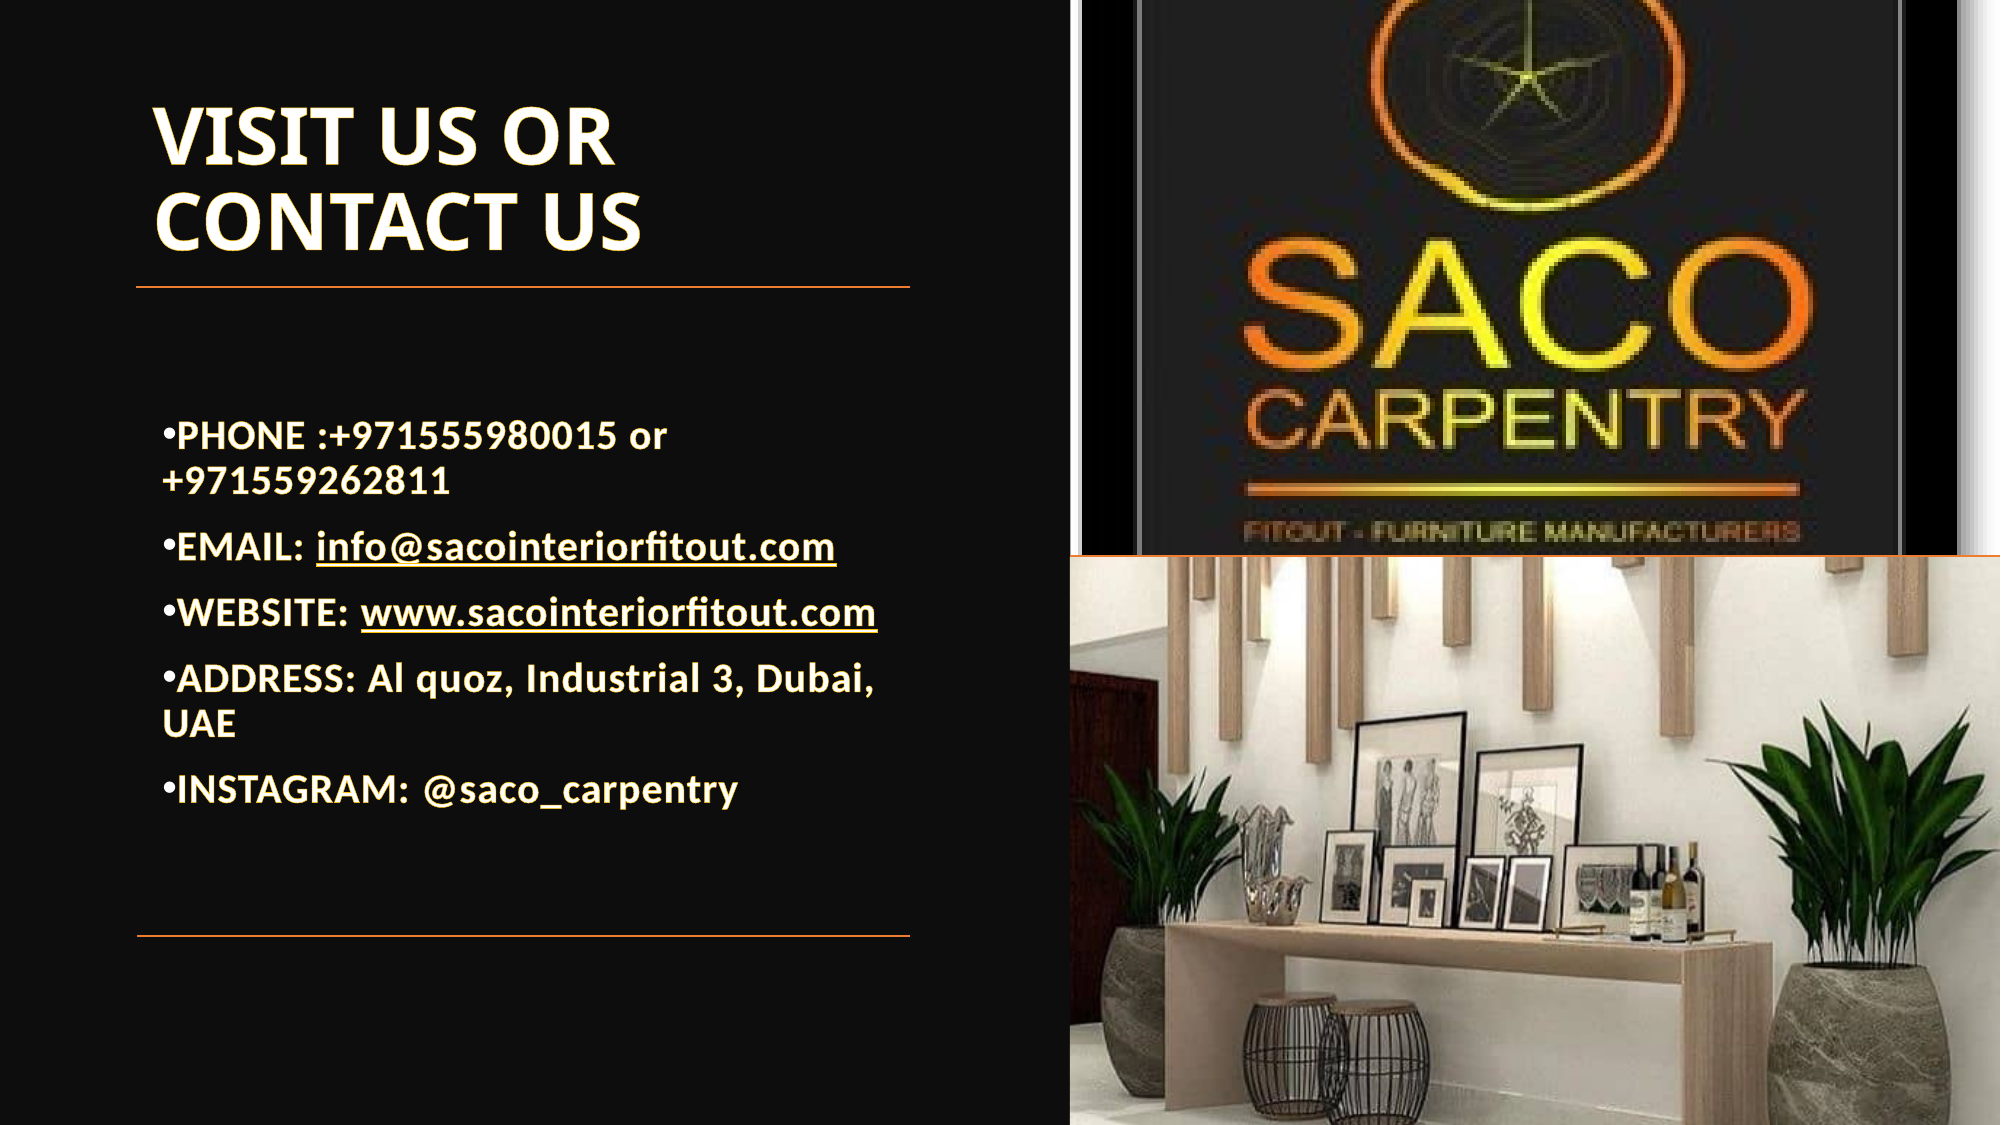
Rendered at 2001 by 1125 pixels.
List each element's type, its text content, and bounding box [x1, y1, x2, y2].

text_box [0, 0, 1070, 1125]
title VISIT US OR CONTACT US [137, 73, 910, 275]
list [1069, 557, 2000, 1125]
list PHONE :+971555980015 or +971559262811 EMAIL: info@sacointeriorfitout.com WEBSITE: www.sacointeriorfitout.com ADDRESS: Al quoz, Industrial 3, Dubai, UAE INSTAGRAM: @saco_carpentry [147, 312, 900, 912]
picture [1070, 0, 2000, 555]
